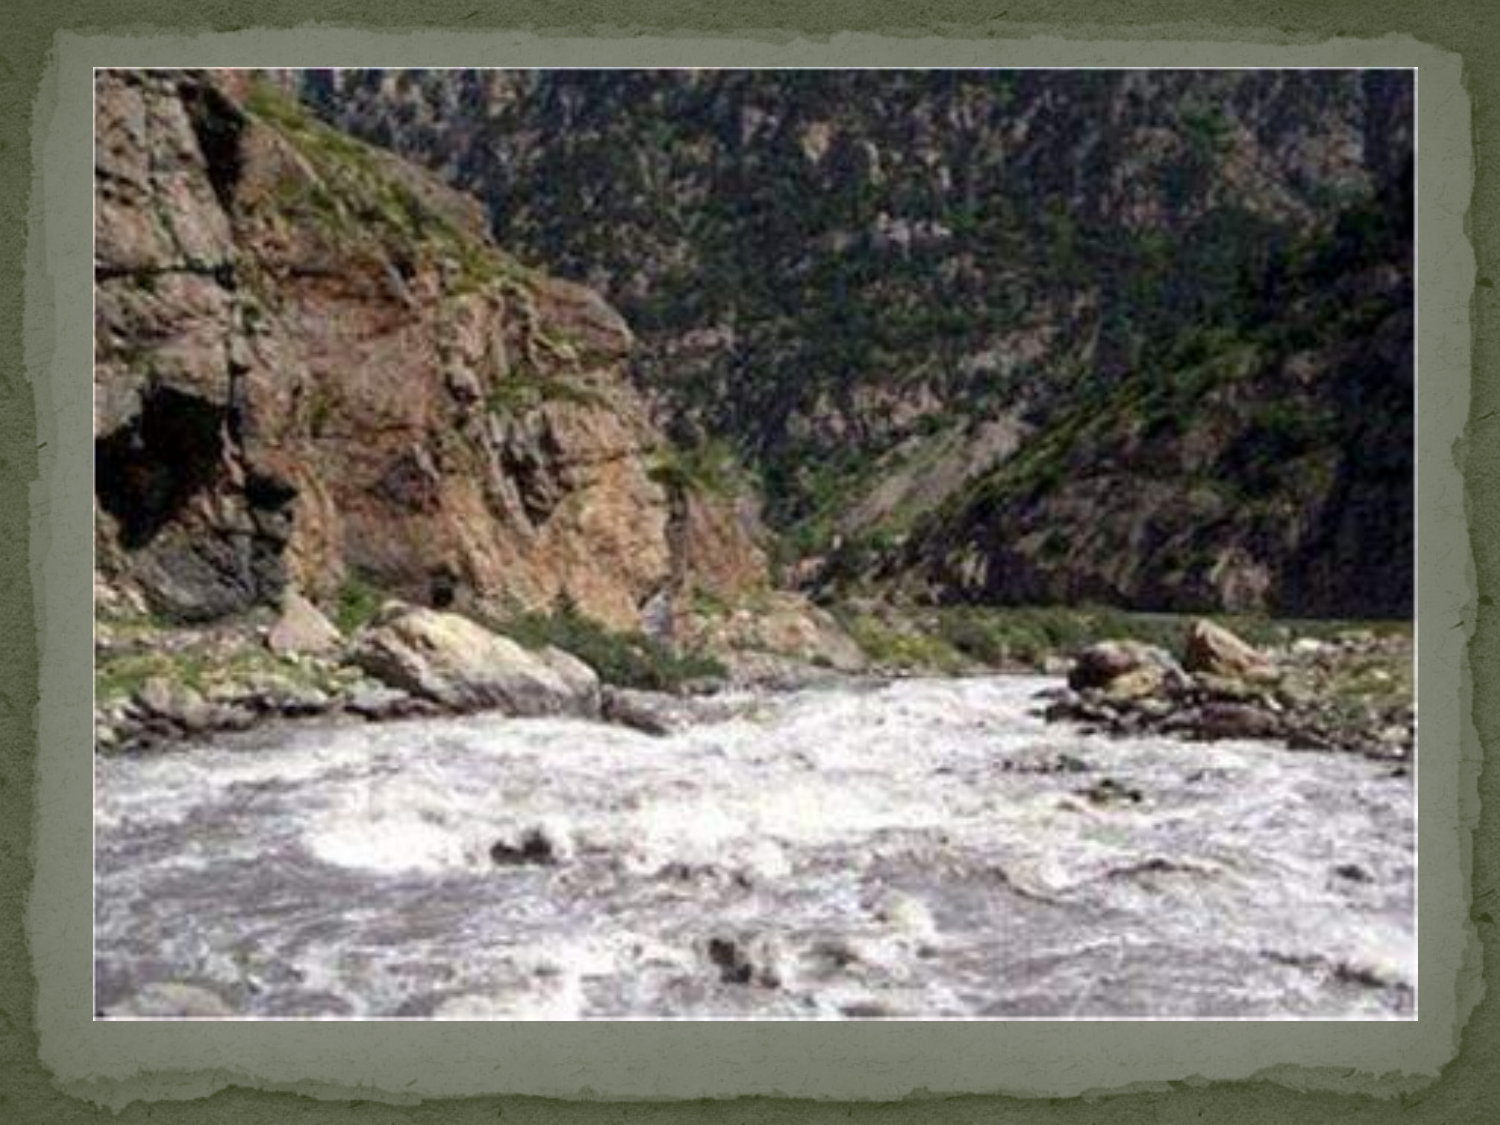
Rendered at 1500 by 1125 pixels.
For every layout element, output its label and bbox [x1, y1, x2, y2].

picture [93, 67, 1418, 1021]
